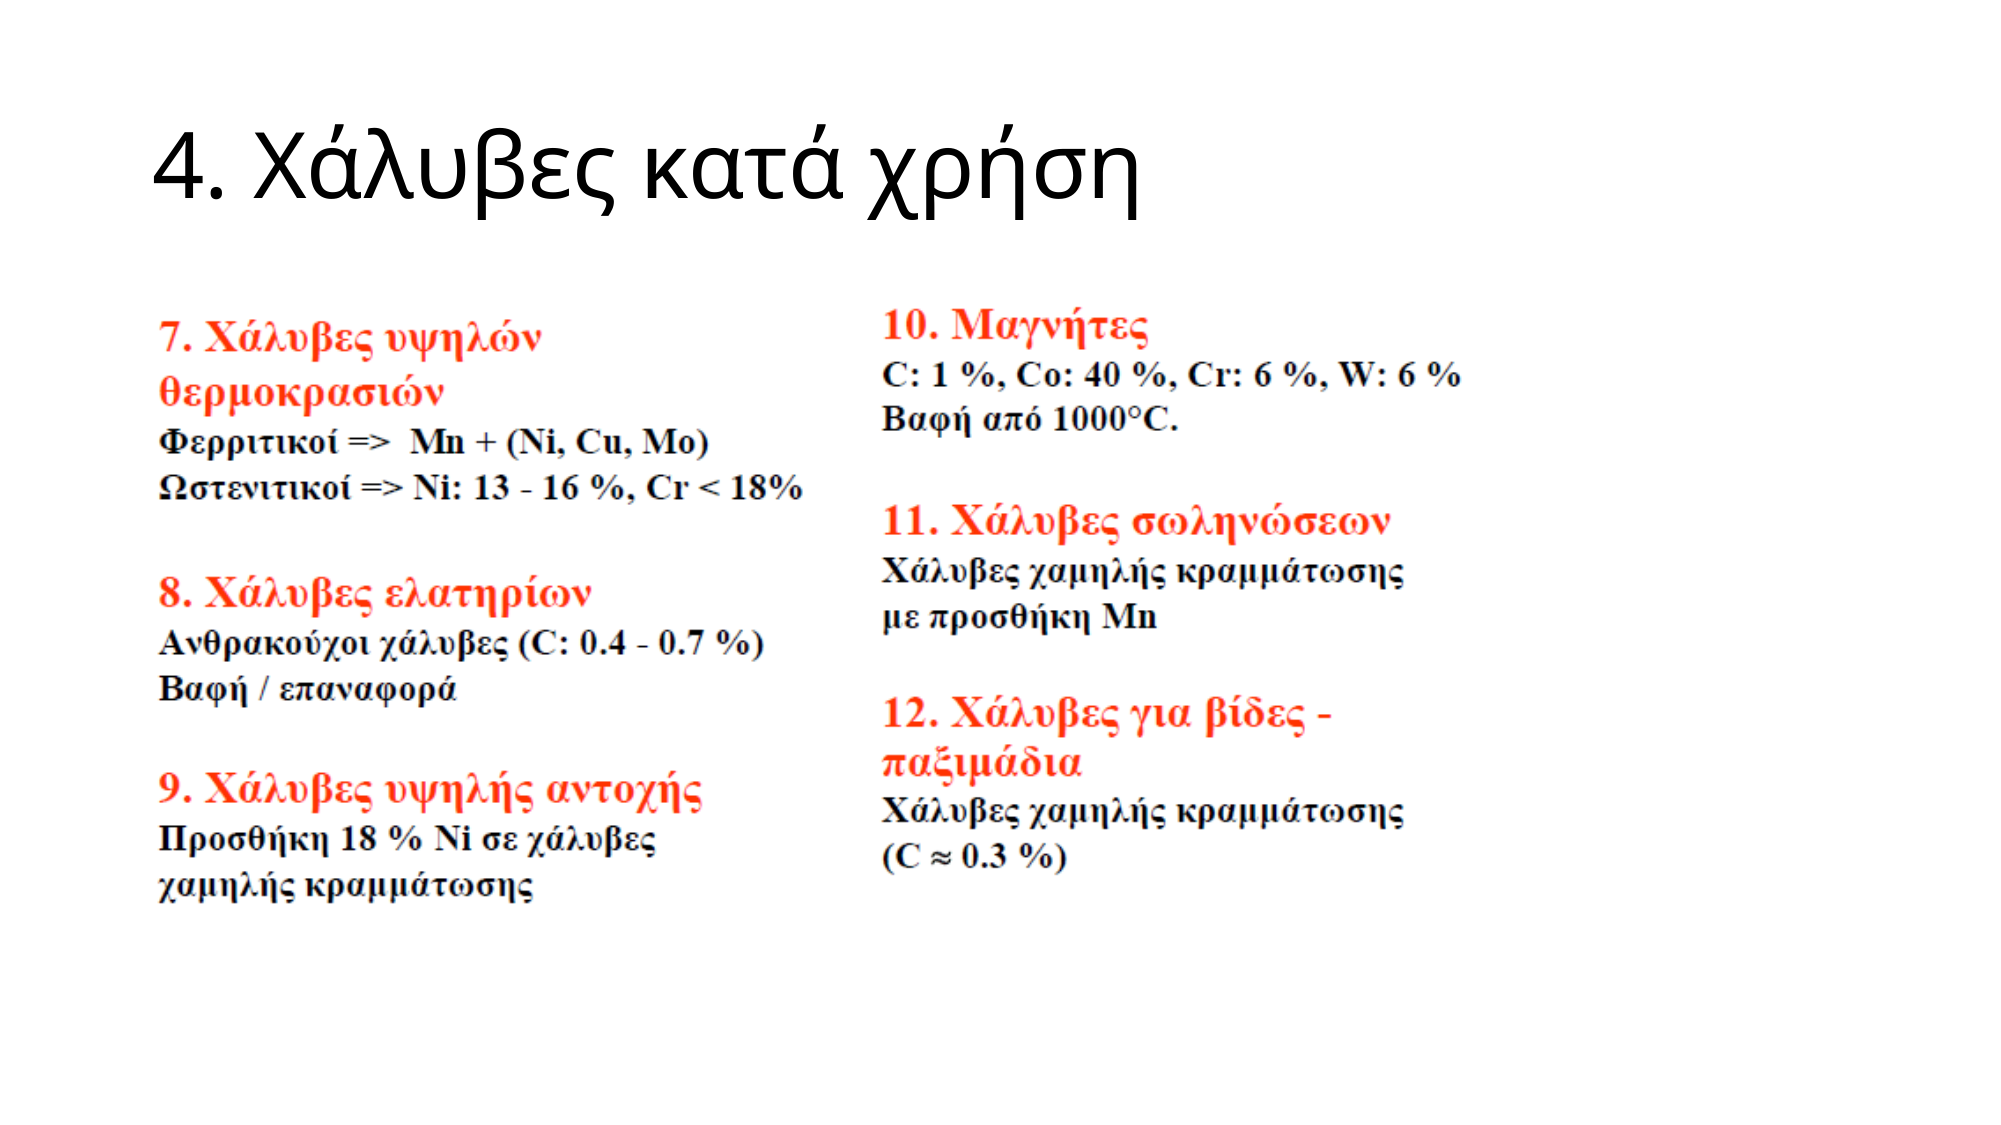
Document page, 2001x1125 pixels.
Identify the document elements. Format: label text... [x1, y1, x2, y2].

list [137, 304, 1467, 907]
title 4. Xάλυβες κατά χρήση [137, 59, 1863, 278]
